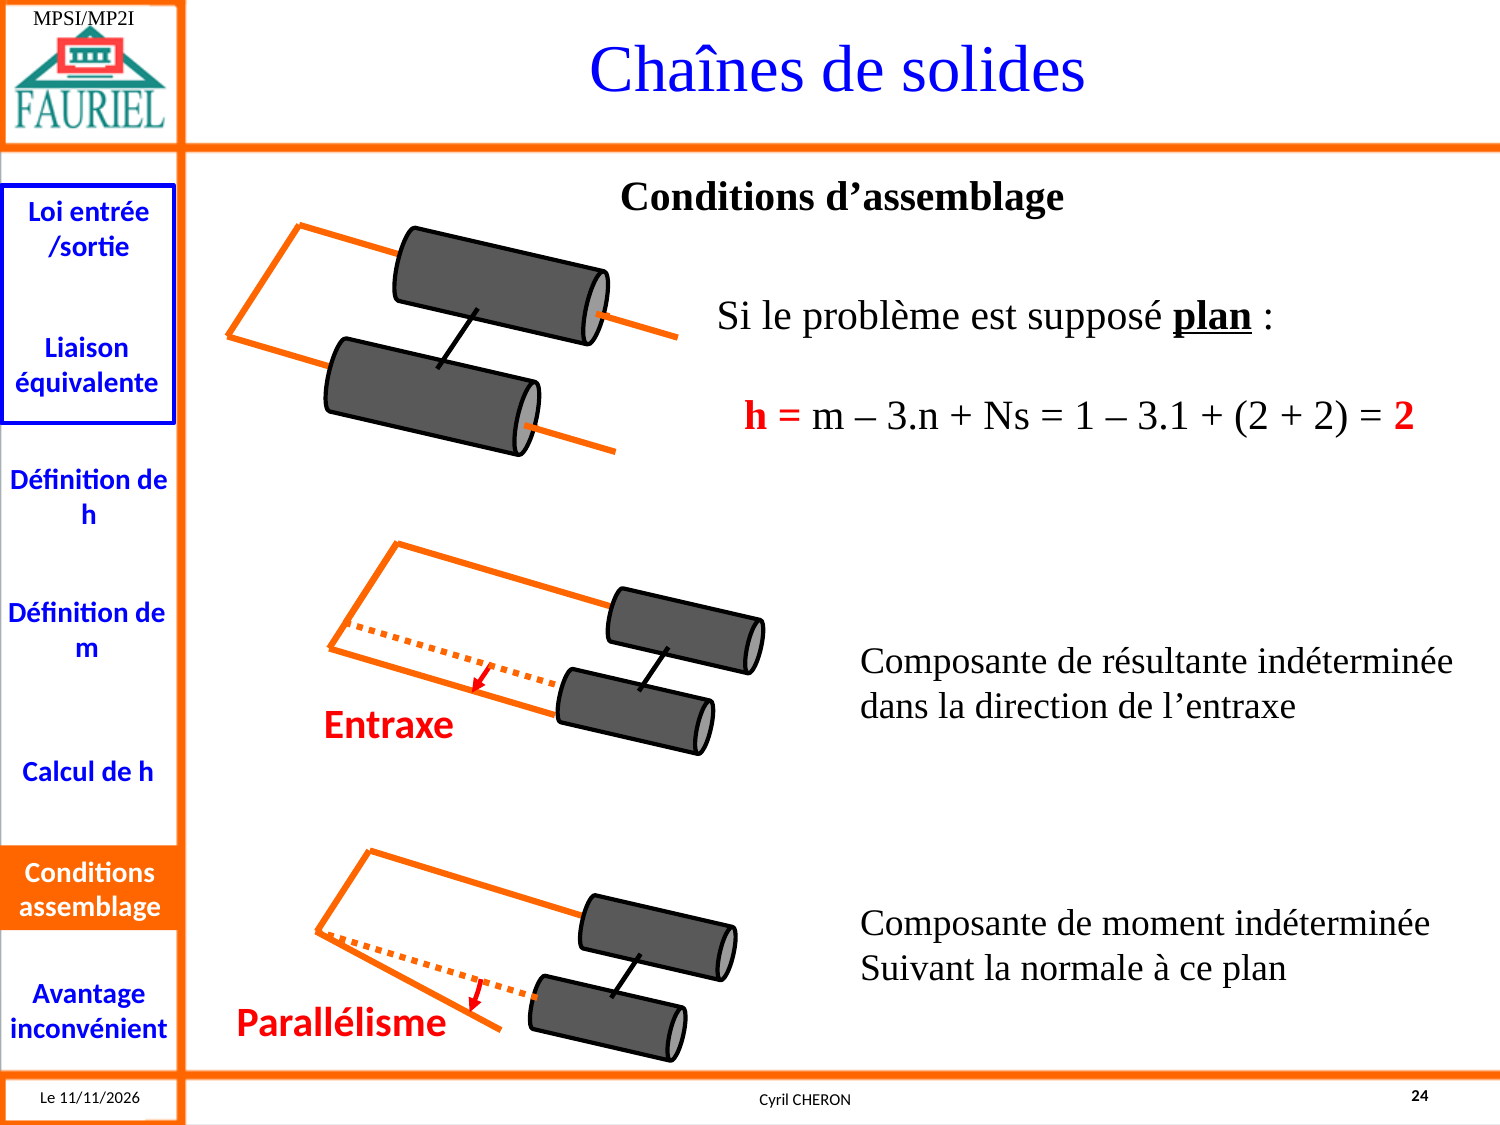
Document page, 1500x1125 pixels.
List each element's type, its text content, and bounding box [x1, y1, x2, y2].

picture [0, 0, 1500, 1125]
text_box Conditions d’assemblage [538, 161, 1146, 227]
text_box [301, 541, 1473, 755]
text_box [168, 786, 1449, 1103]
picture [4, 188, 172, 421]
text_box Si le problème est supposé plan : h = m – 3.n + Ns = 1 – 3.1 + (2 + 2) = 2 [701, 280, 1457, 446]
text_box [227, 224, 679, 453]
text_box Conditions assemblage [0, 845, 163, 931]
